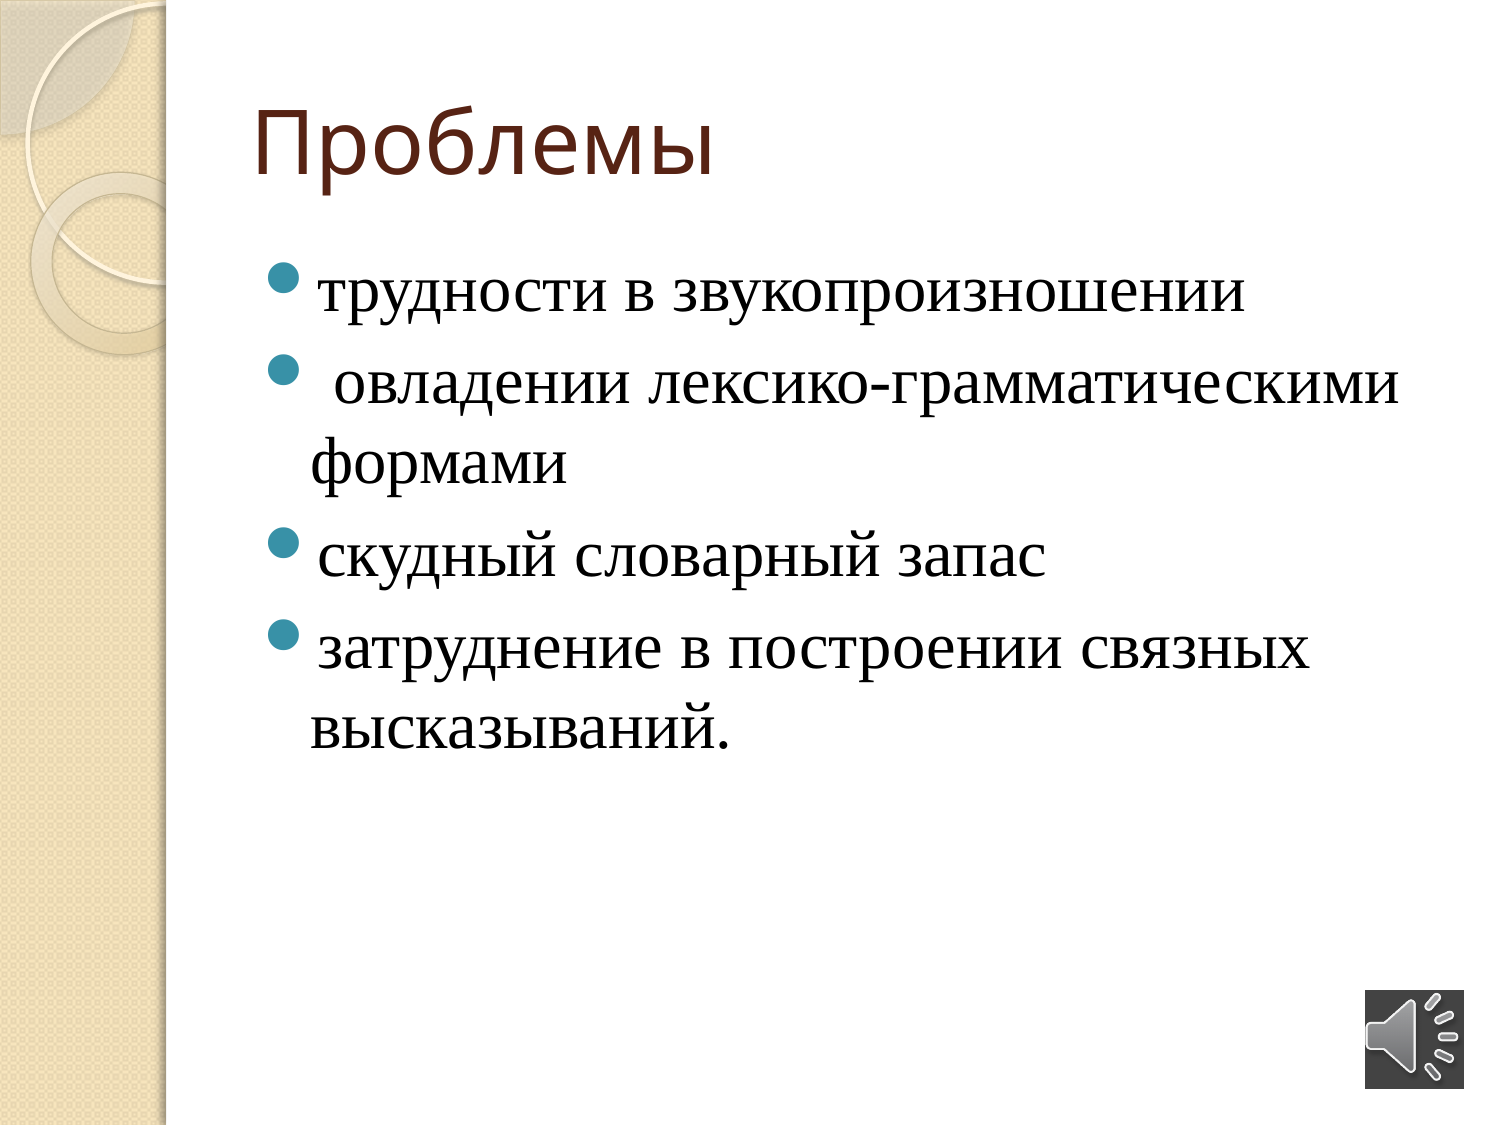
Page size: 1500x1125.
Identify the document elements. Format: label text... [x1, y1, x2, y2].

list трудности в звукопроизношении овладении лексико-грамматическими формами скудный словарный запас затруднение в построении связных высказываний. [235, 237, 1466, 1025]
title Проблемы [235, 45, 1466, 233]
picture [1364, 989, 1465, 1090]
